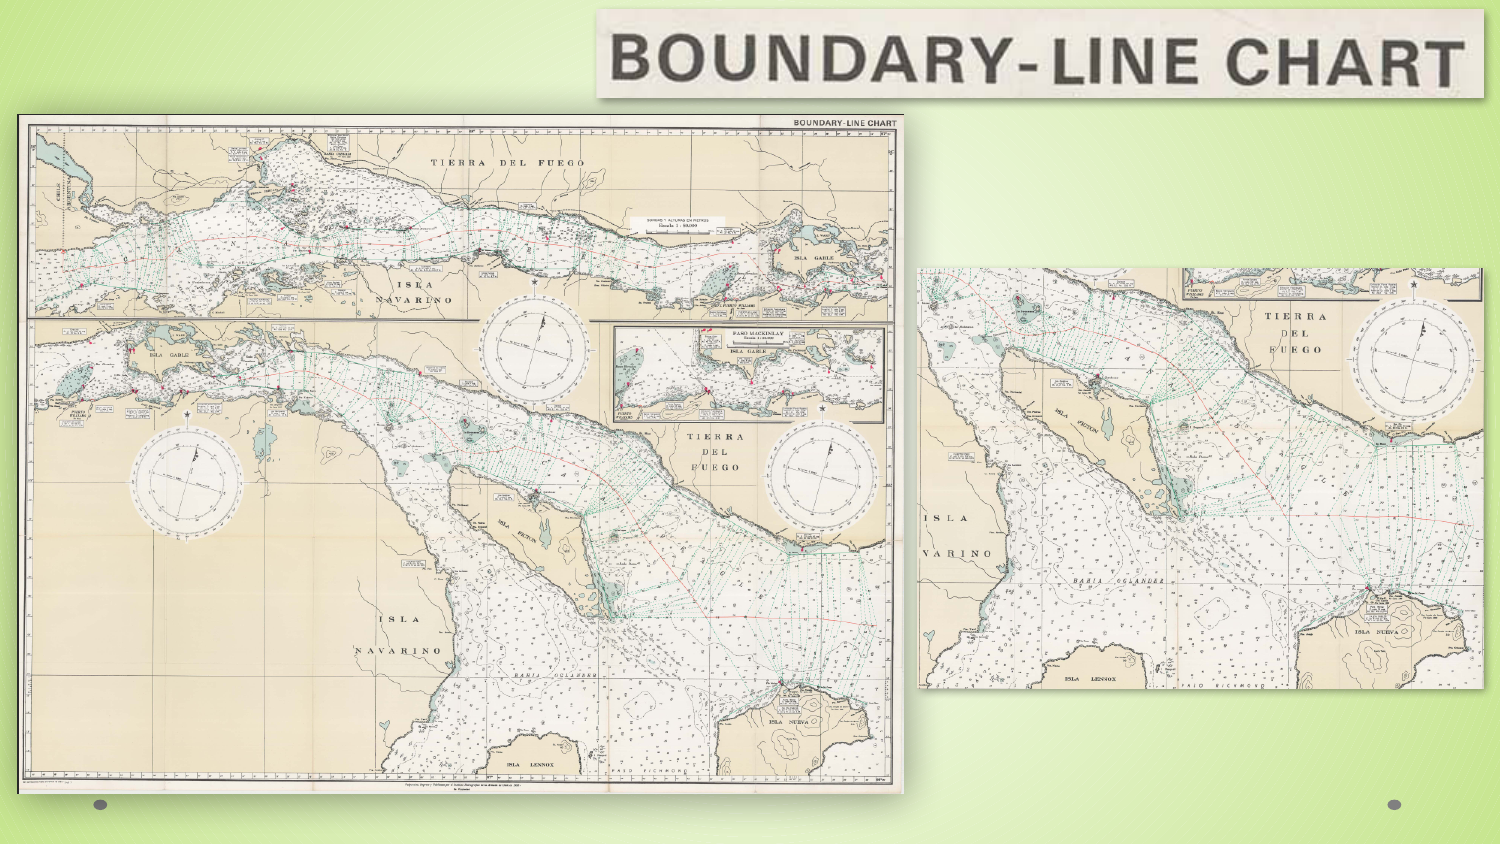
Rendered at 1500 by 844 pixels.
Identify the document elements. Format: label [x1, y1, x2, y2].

picture [17, 114, 904, 794]
picture [596, 8, 1485, 98]
picture [916, 267, 1485, 689]
